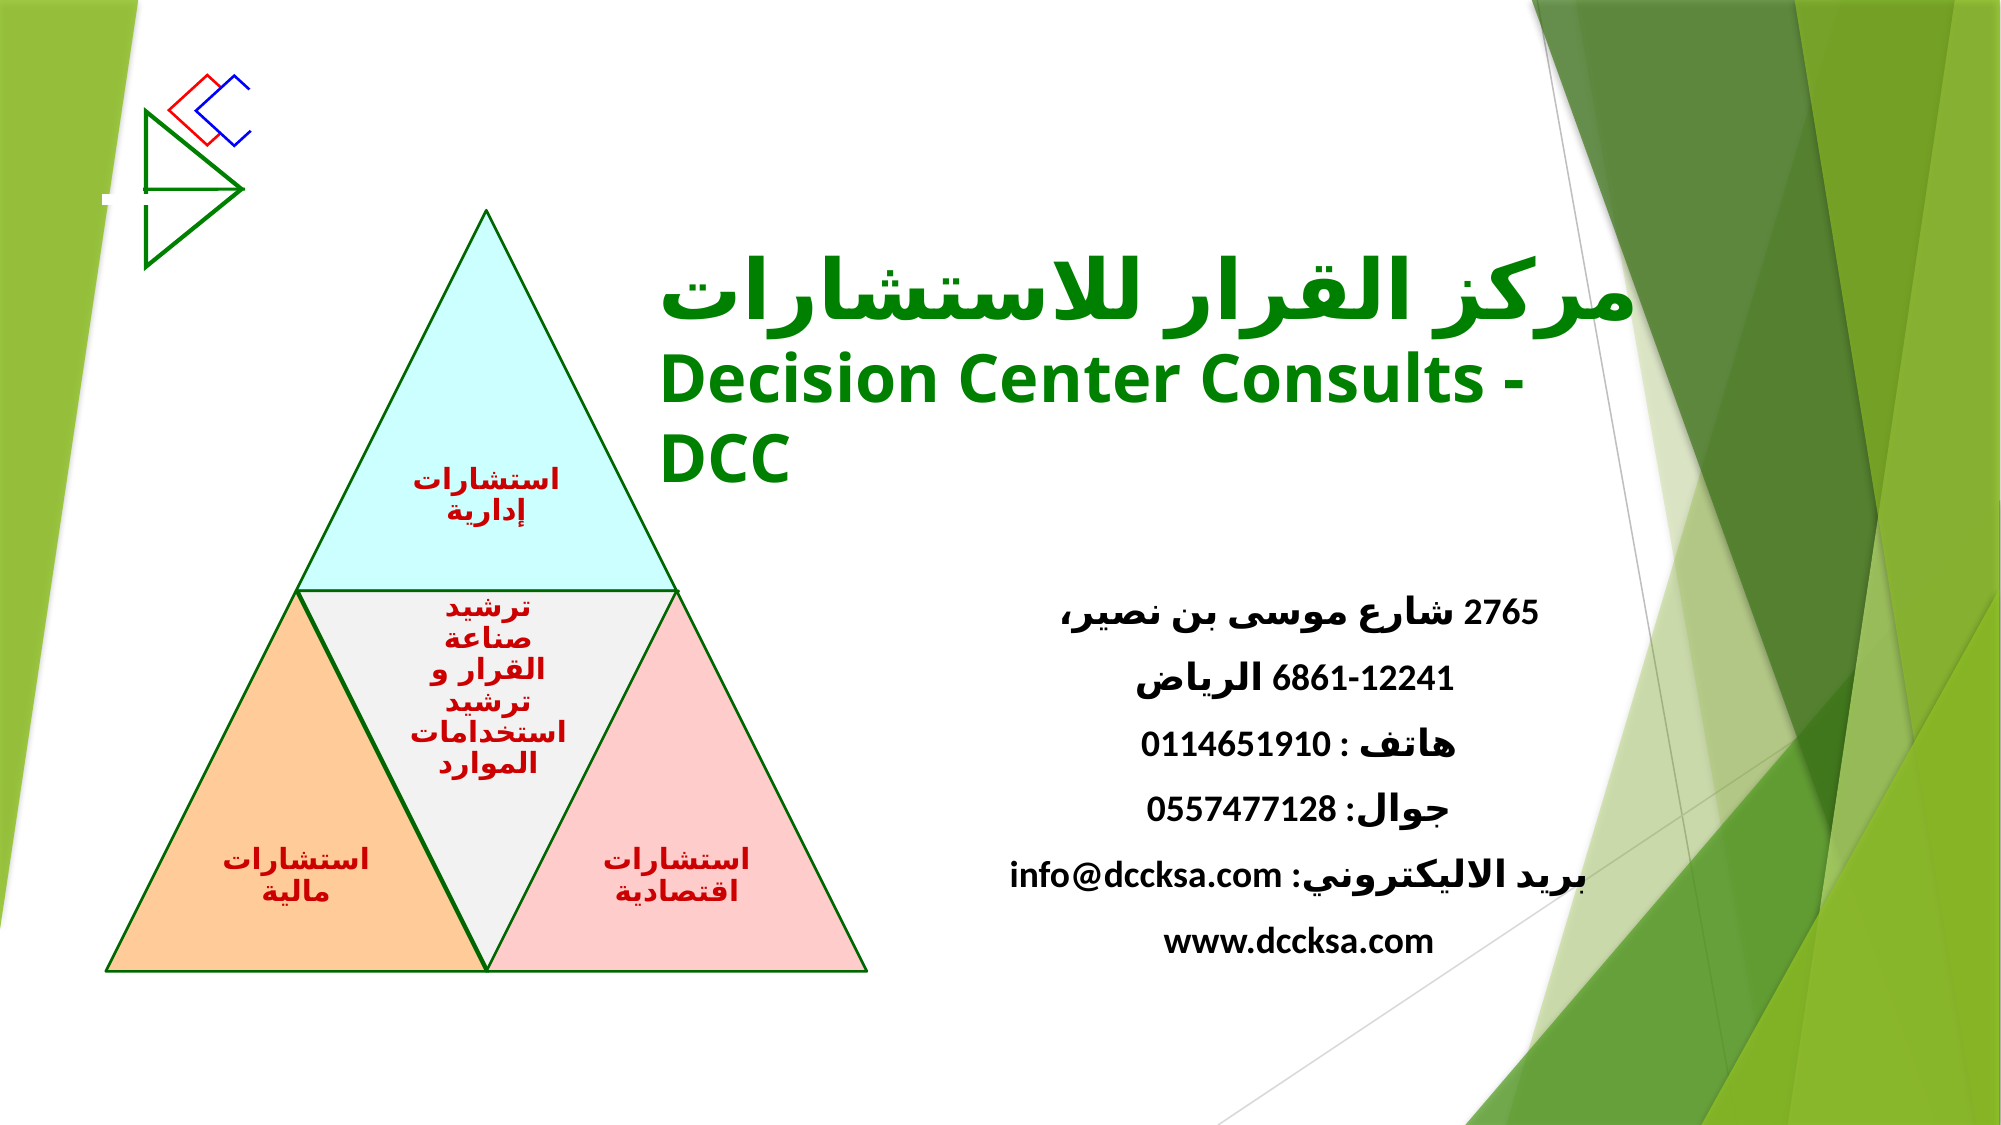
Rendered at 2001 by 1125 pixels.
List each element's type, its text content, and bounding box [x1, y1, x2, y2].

title مركز القرار للاستشارات Decision Center Consults - DCC [643, 145, 1661, 504]
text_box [102, 73, 306, 268]
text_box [34, 209, 938, 972]
subtitle 2765 شارع موسى بن نصير، 6861-12241 الرياض هاتف : 0114651910 جوال: 0557477128 بريد الاليكتروني: info@dccksa.com www.dccksa.com [942, 579, 1675, 972]
